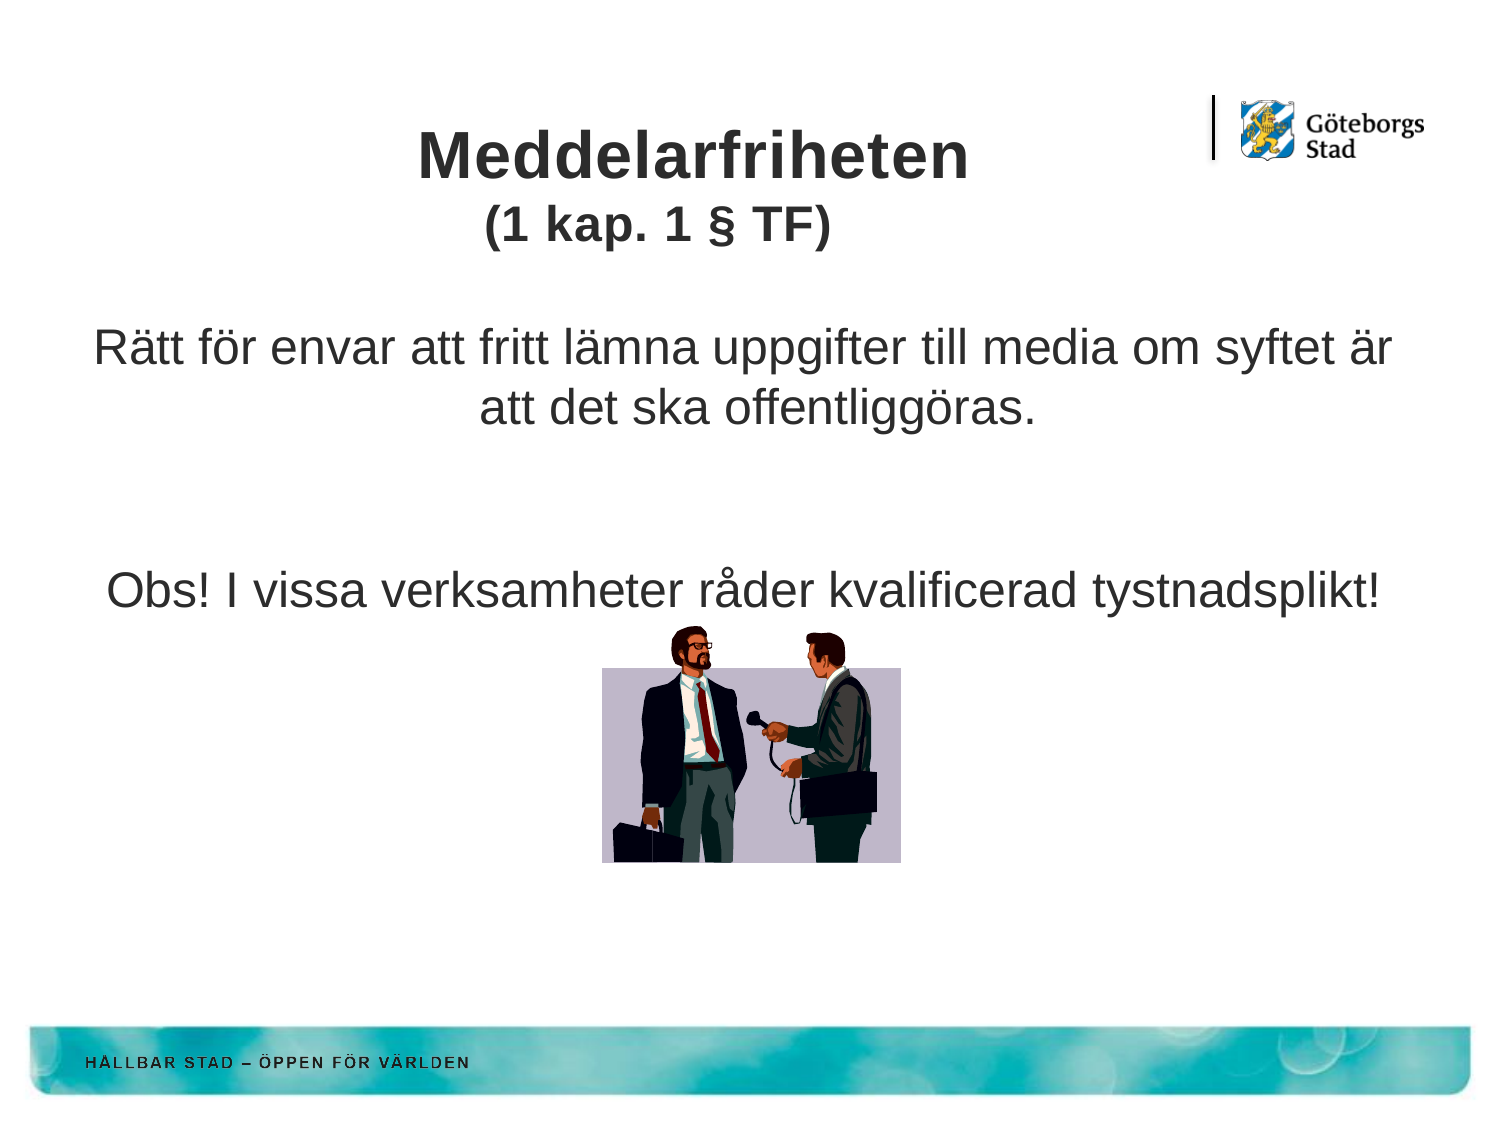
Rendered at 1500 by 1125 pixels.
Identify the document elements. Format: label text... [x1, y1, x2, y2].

title Meddelarfriheten (1 kap. 1 § TF) [147, 101, 1170, 290]
picture [601, 625, 902, 863]
list Rätt för envar att fritt lämna uppgifter till media om syftet är att det ska offentliggöras. Obs! I vissa verksamheter råder kvalificerad tystnadsplikt! [85, 314, 1403, 942]
picture [1241, 100, 1424, 161]
picture [0, 999, 1500, 1125]
